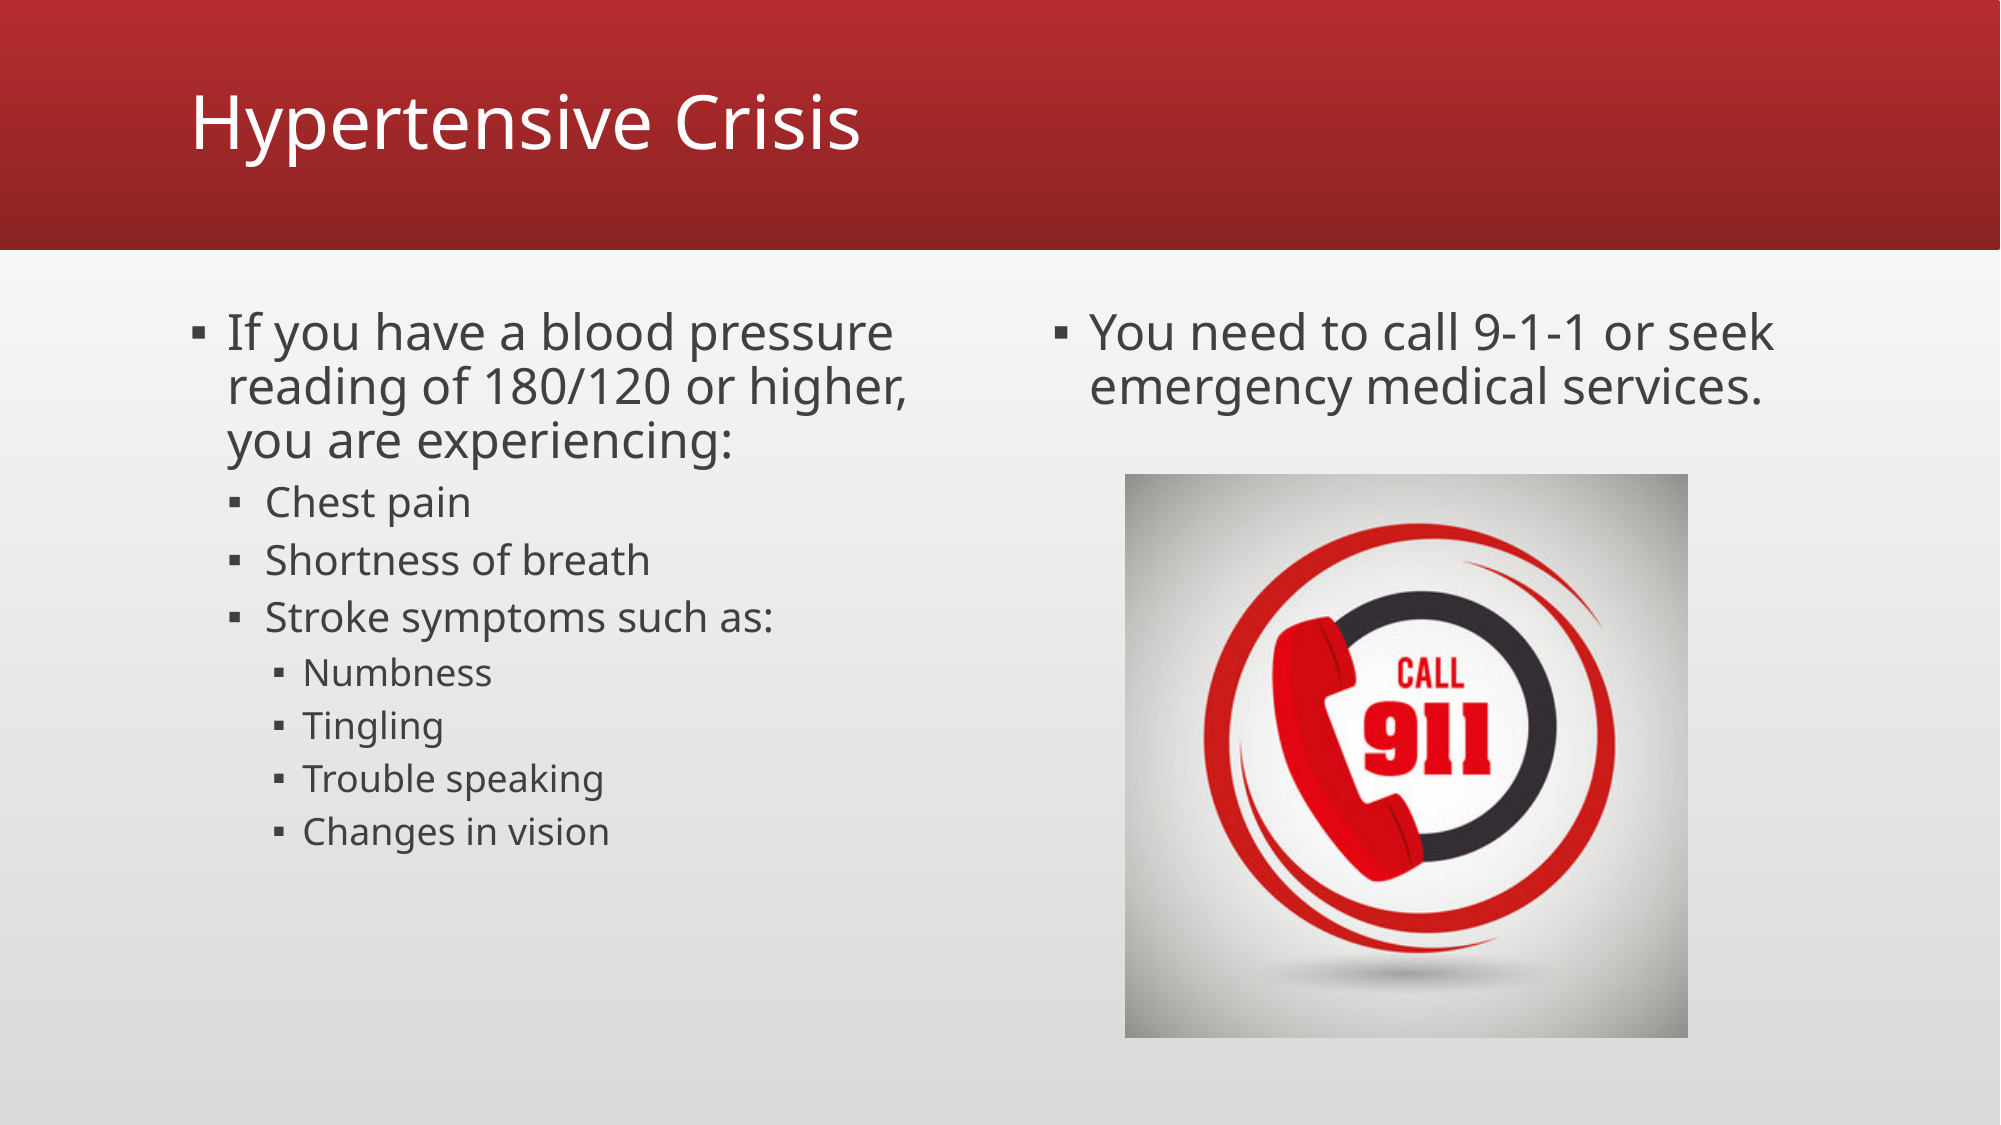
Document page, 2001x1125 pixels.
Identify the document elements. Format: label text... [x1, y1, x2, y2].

title Hypertensive Crisis [174, 16, 1825, 234]
picture [1124, 474, 1688, 1038]
list If you have a blood pressure reading of 180/120 or higher, you are experiencing: Chest pain Shortness of breath Stroke symptoms such as: Numbness Tingling Trouble speaking Changes in vision [174, 299, 963, 1050]
list You need to call 9-1-1 or seek emergency medical services. [1037, 299, 1825, 1050]
